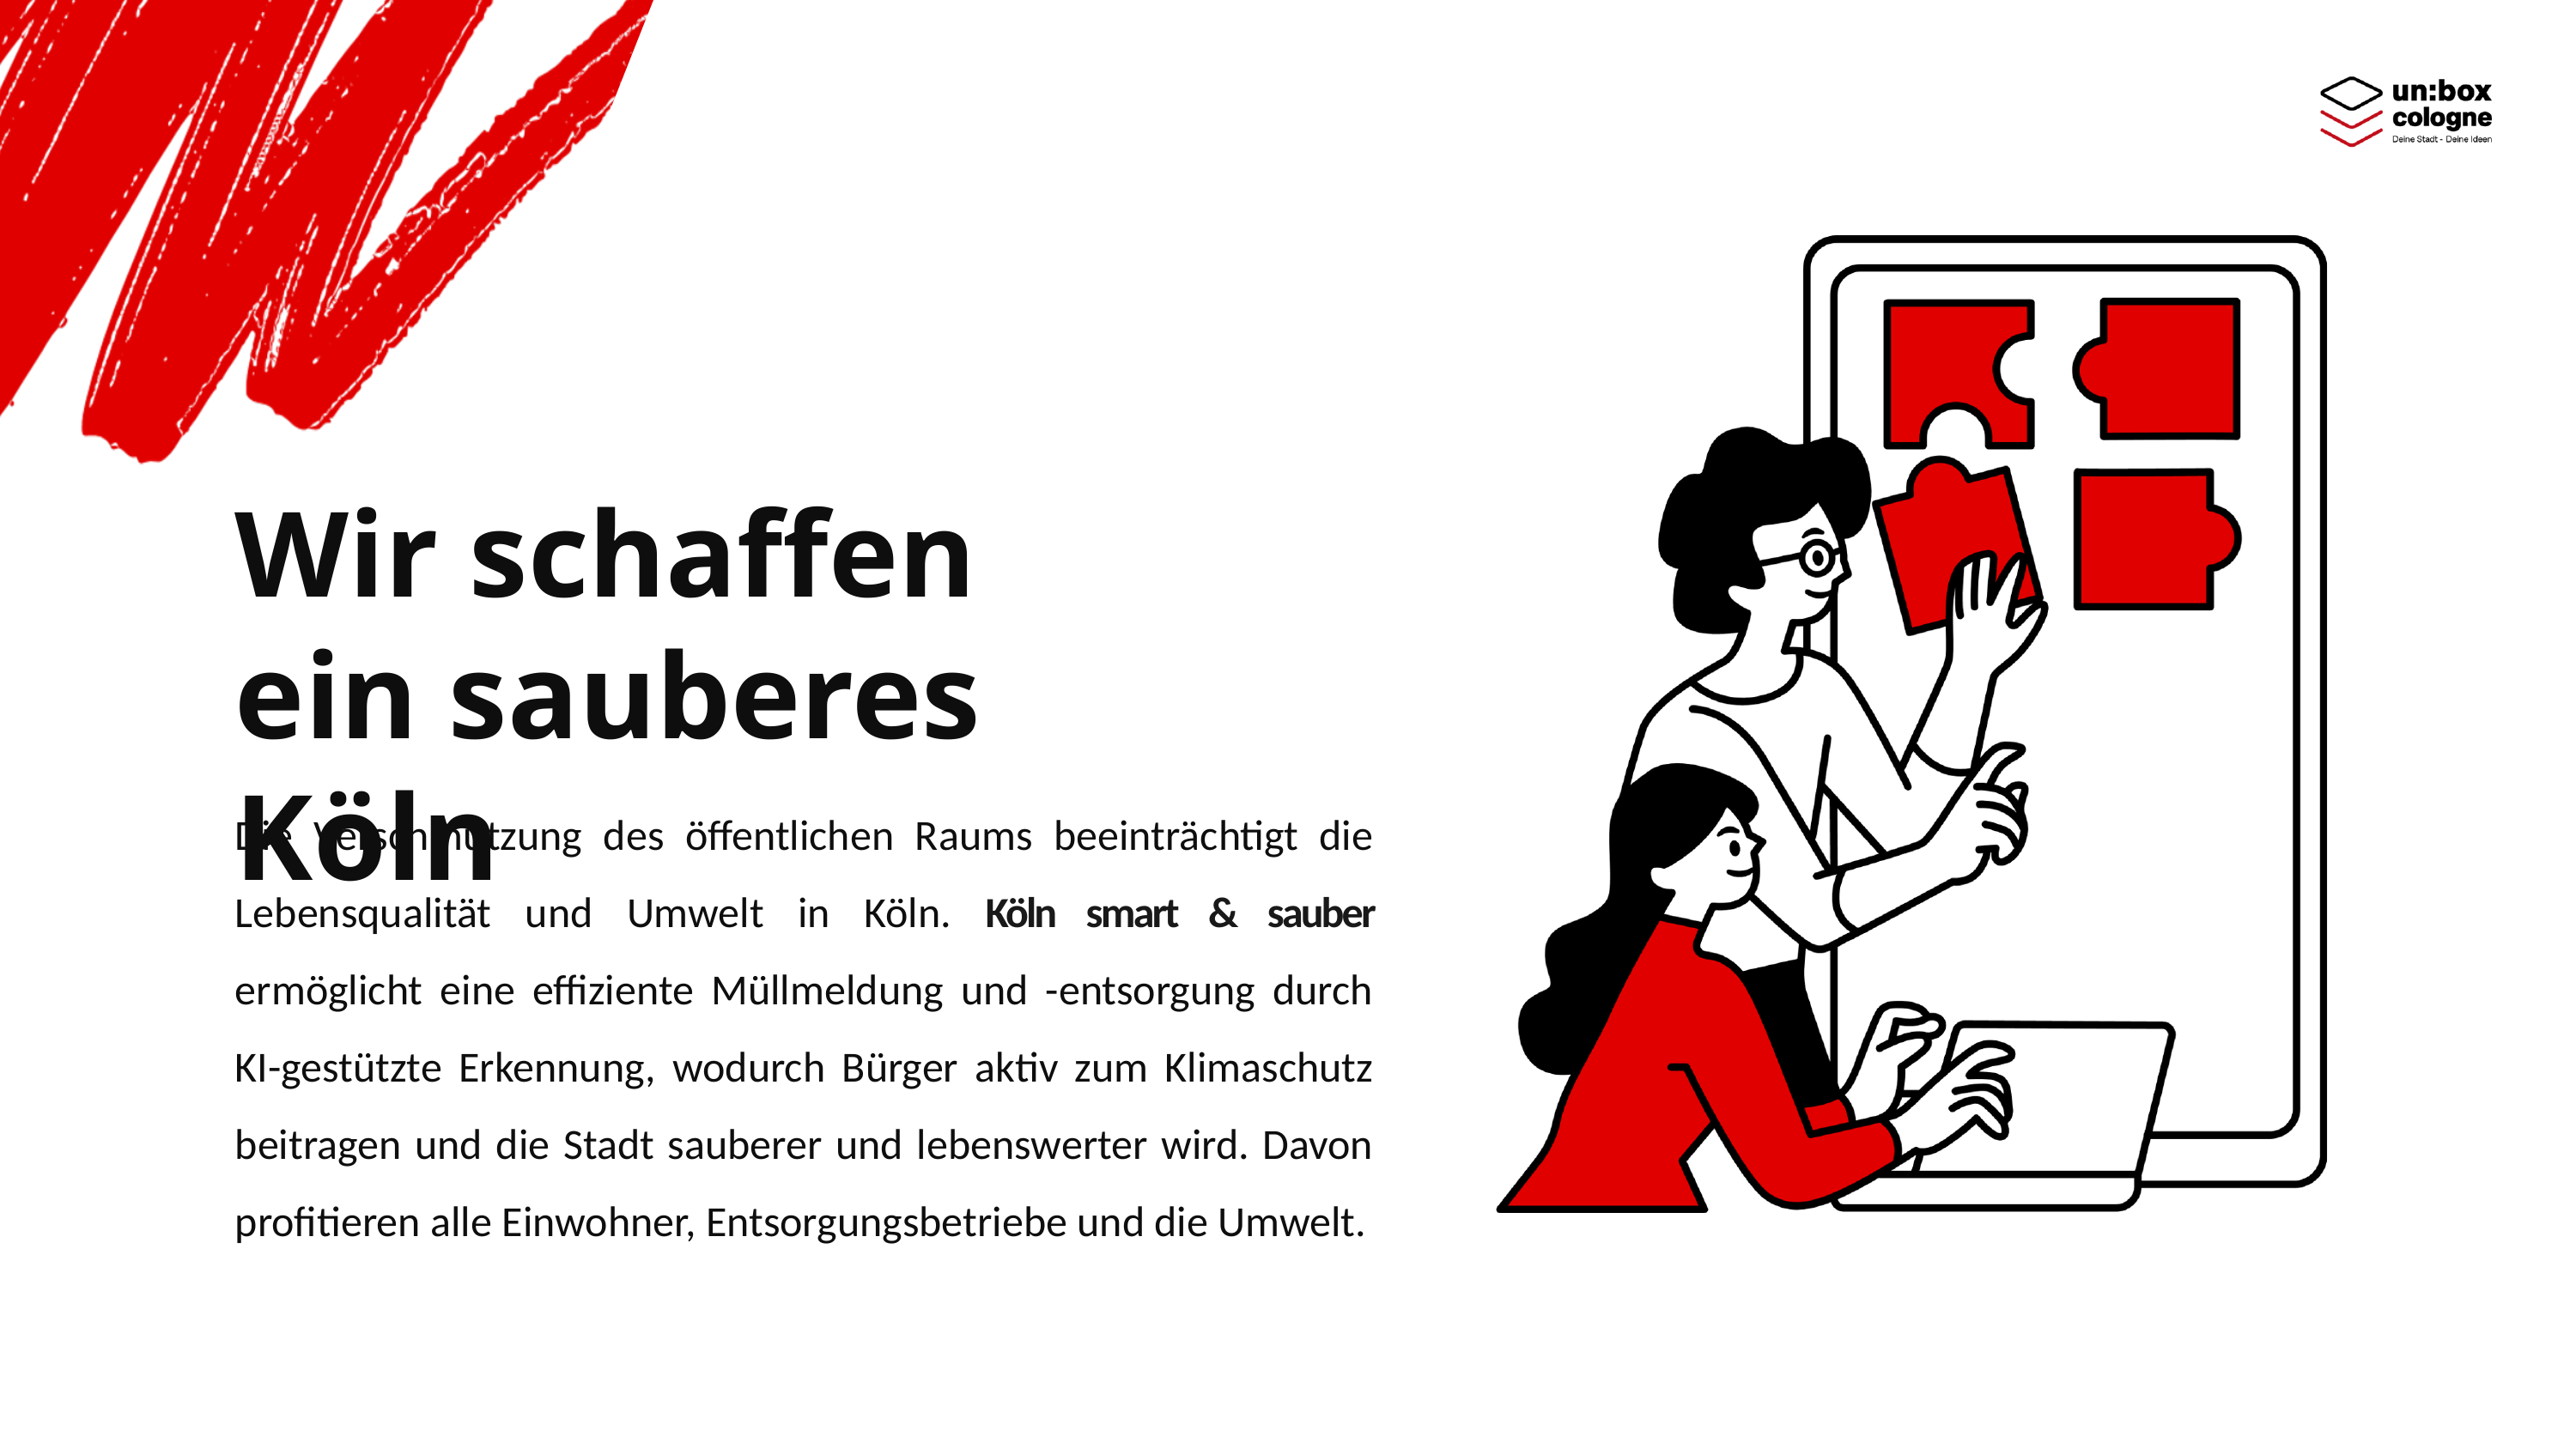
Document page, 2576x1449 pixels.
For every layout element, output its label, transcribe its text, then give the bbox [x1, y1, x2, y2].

text_box Wir schaffen ein sauberes Köln [234, 478, 1067, 781]
text_box [2308, 46, 2504, 177]
text_box [1495, 235, 2328, 1213]
text_box Die Verschmutzung des öffentlichen Raums beeinträchtigt die Lebensqualität und Umwelt in Köln. Köln smart & sauber ermöglicht eine effiziente Müllmeldung und -entsorgung durch KI-gestützte Erkennung, wodurch Bürger aktiv zum Klimaschutz beitragen und die Stadt sauberer und lebenswerter wird. Davon profitieren alle Einwohner, Entsorgungsbetriebe und die Umwelt. [234, 781, 1374, 1246]
text_box [0, 0, 653, 691]
